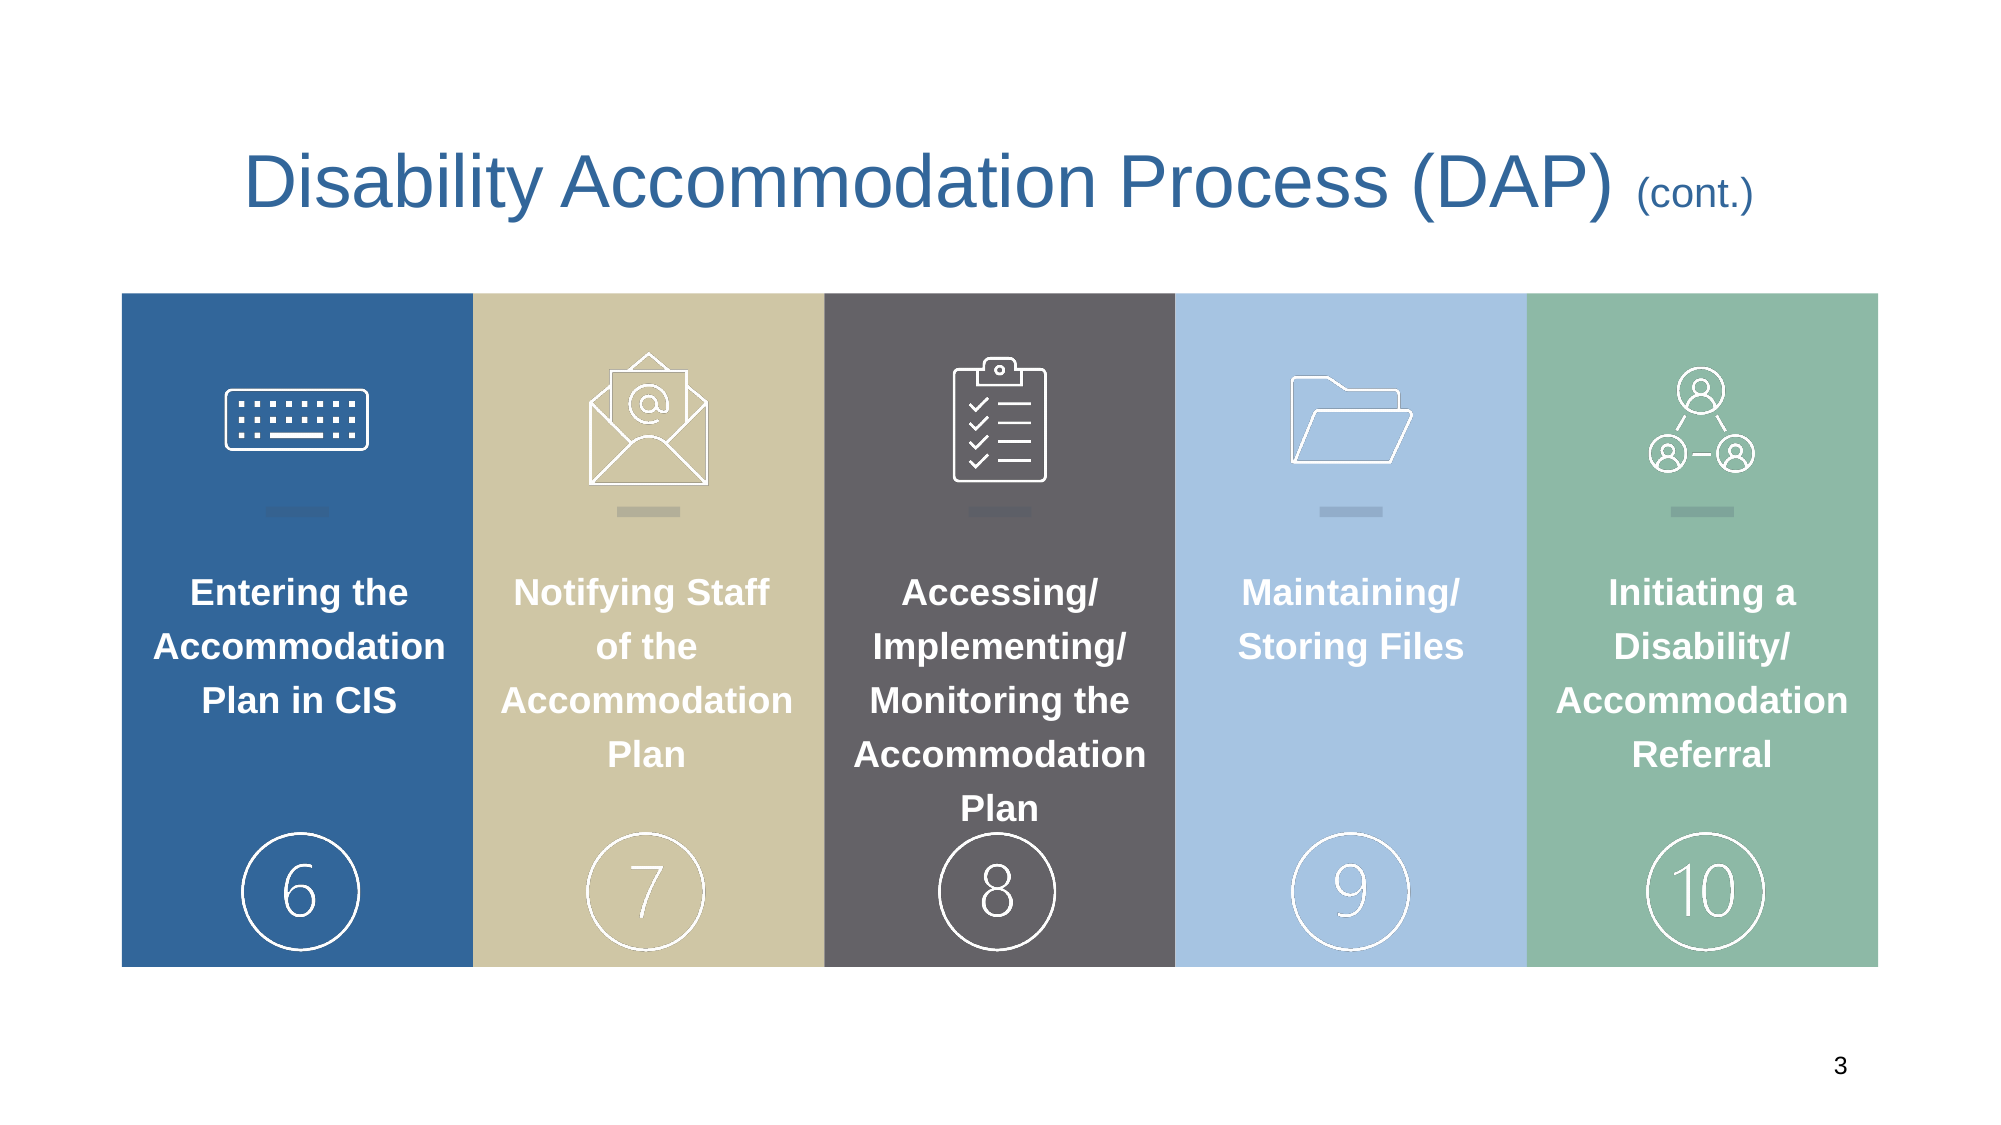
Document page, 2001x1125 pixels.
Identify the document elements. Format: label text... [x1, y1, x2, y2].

text_box [1526, 292, 1879, 968]
picture [1626, 344, 1777, 495]
text_box [823, 292, 1175, 968]
text_box Disability Accommodation Process (DAP) (cont.) [121, 117, 1876, 229]
text_box [1175, 292, 1526, 968]
picture [924, 344, 1075, 495]
picture [573, 344, 724, 495]
picture [1630, 816, 1781, 967]
text_box Accessing/ Implementing/ Monitoring the Accommodation Plan [826, 551, 1174, 837]
picture [221, 344, 372, 495]
text_box Initiating a Disability/ Accommodation Referral [1528, 550, 1876, 783]
text_box Notifying Staff of the Accommodation Plan [473, 550, 821, 783]
picture [225, 816, 376, 967]
text_box 3 [1412, 1042, 1863, 1103]
picture [1276, 344, 1427, 495]
text_box Entering the Accommodation Plan in CIS [125, 551, 473, 729]
picture [1275, 816, 1426, 967]
picture [570, 816, 721, 967]
picture [921, 816, 1072, 967]
text_box [121, 292, 472, 968]
text_box Maintaining/ Storing Files [1177, 550, 1525, 674]
text_box [472, 292, 823, 968]
